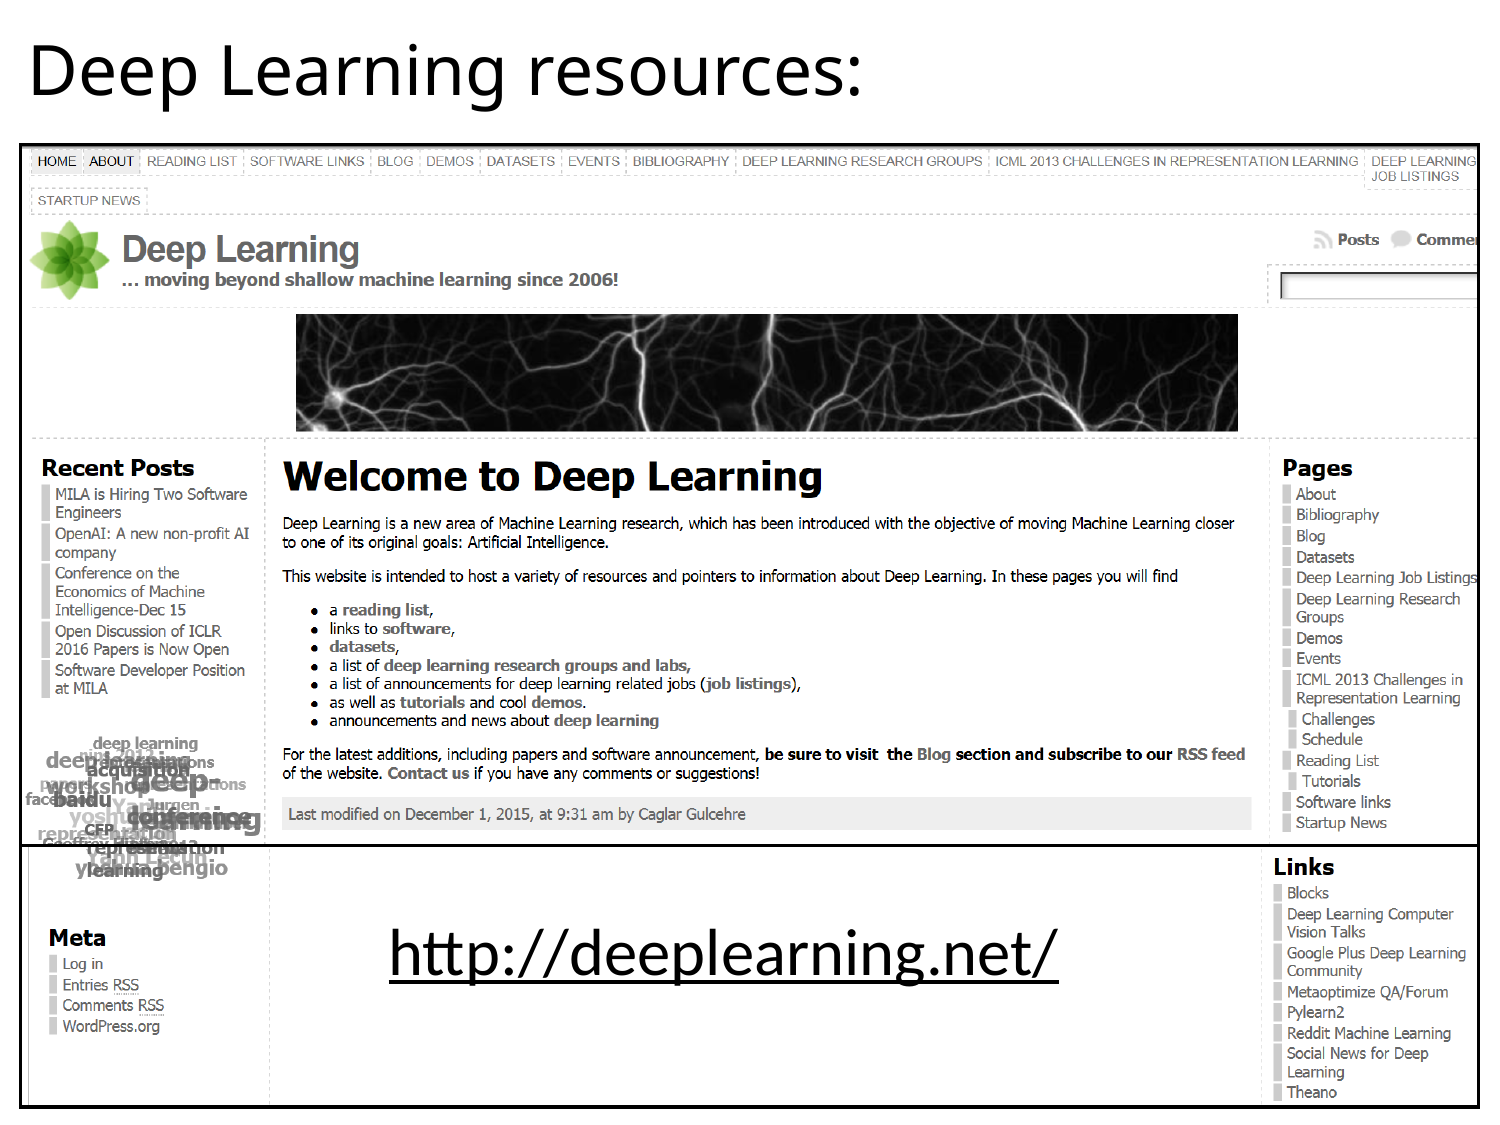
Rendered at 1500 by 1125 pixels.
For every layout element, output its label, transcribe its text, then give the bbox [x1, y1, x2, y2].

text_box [22, 146, 1478, 1106]
title Deep Learning resources: [12, 6, 930, 139]
